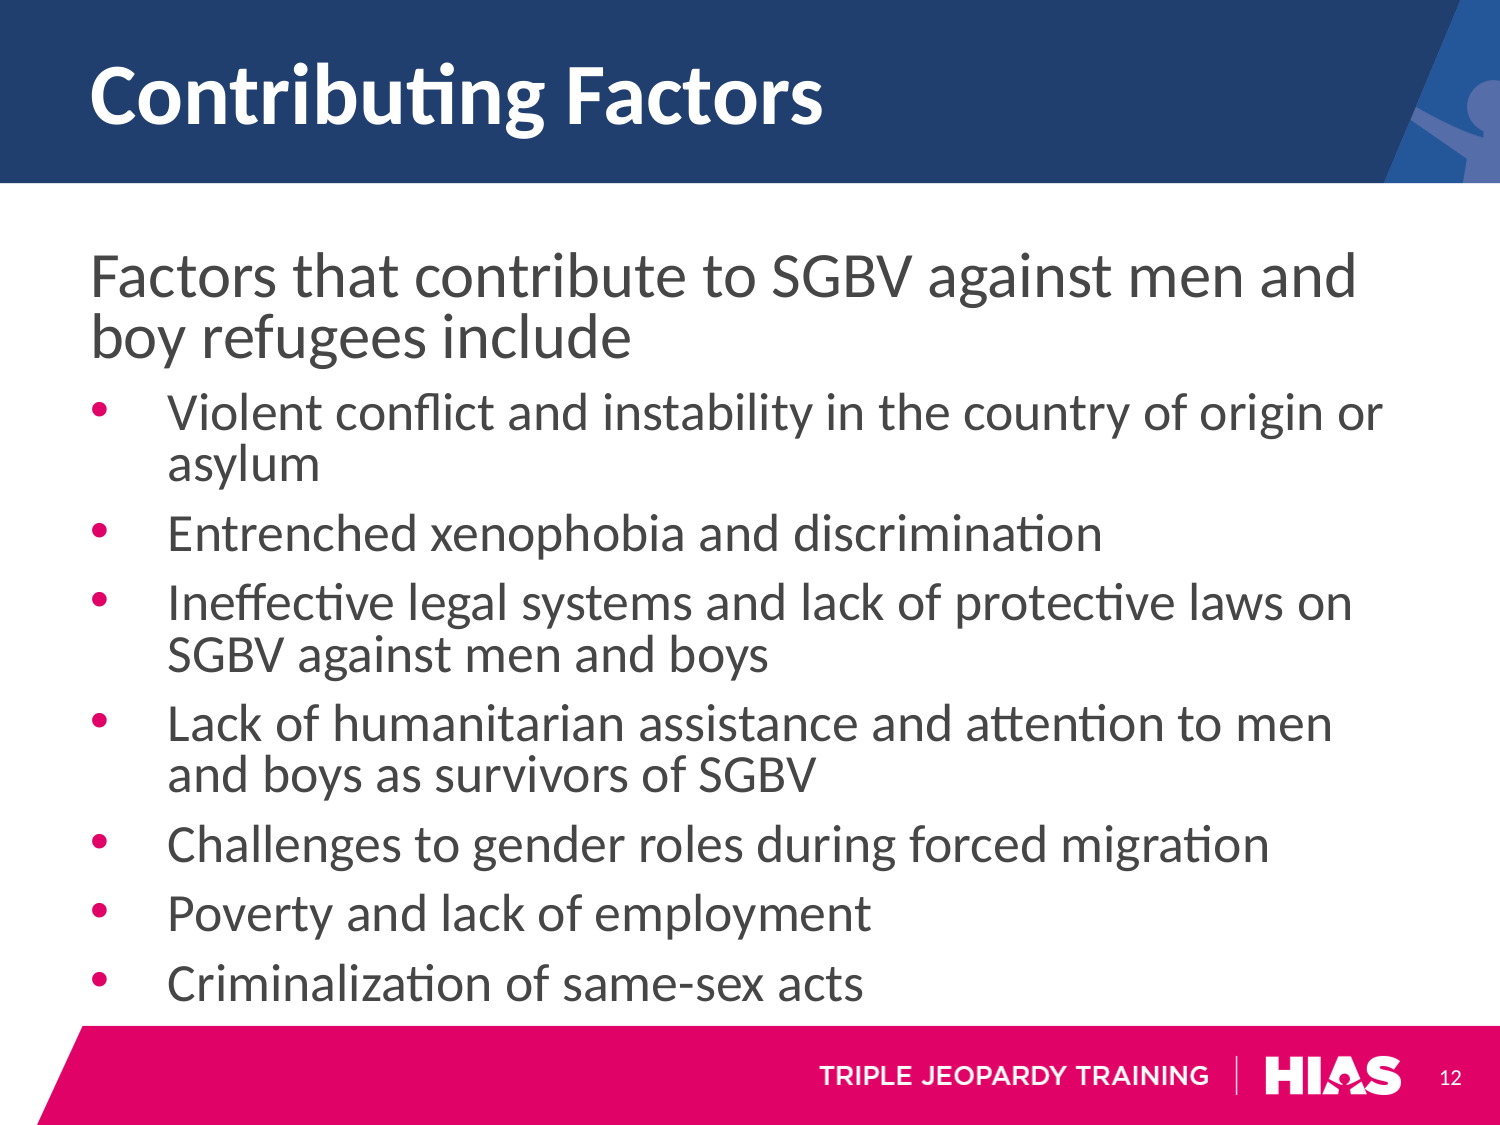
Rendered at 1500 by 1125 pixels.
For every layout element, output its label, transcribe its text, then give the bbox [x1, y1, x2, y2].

list Factors that contribute to SGBV against men and boy refugees include Violent conflict and instability in the country of origin or asylum Entrenched xenophobia and discrimination Ineffective legal systems and lack of protective laws on SGBV against men and boys Lack of humanitarian assistance and attention to men and boys as survivors of SGBV Challenges to gender roles during forced migration Poverty and lack of employment Criminalization of same-sex acts [75, 239, 1425, 1028]
title Contributing Factors [75, 0, 1425, 180]
picture [0, 0, 1500, 1125]
